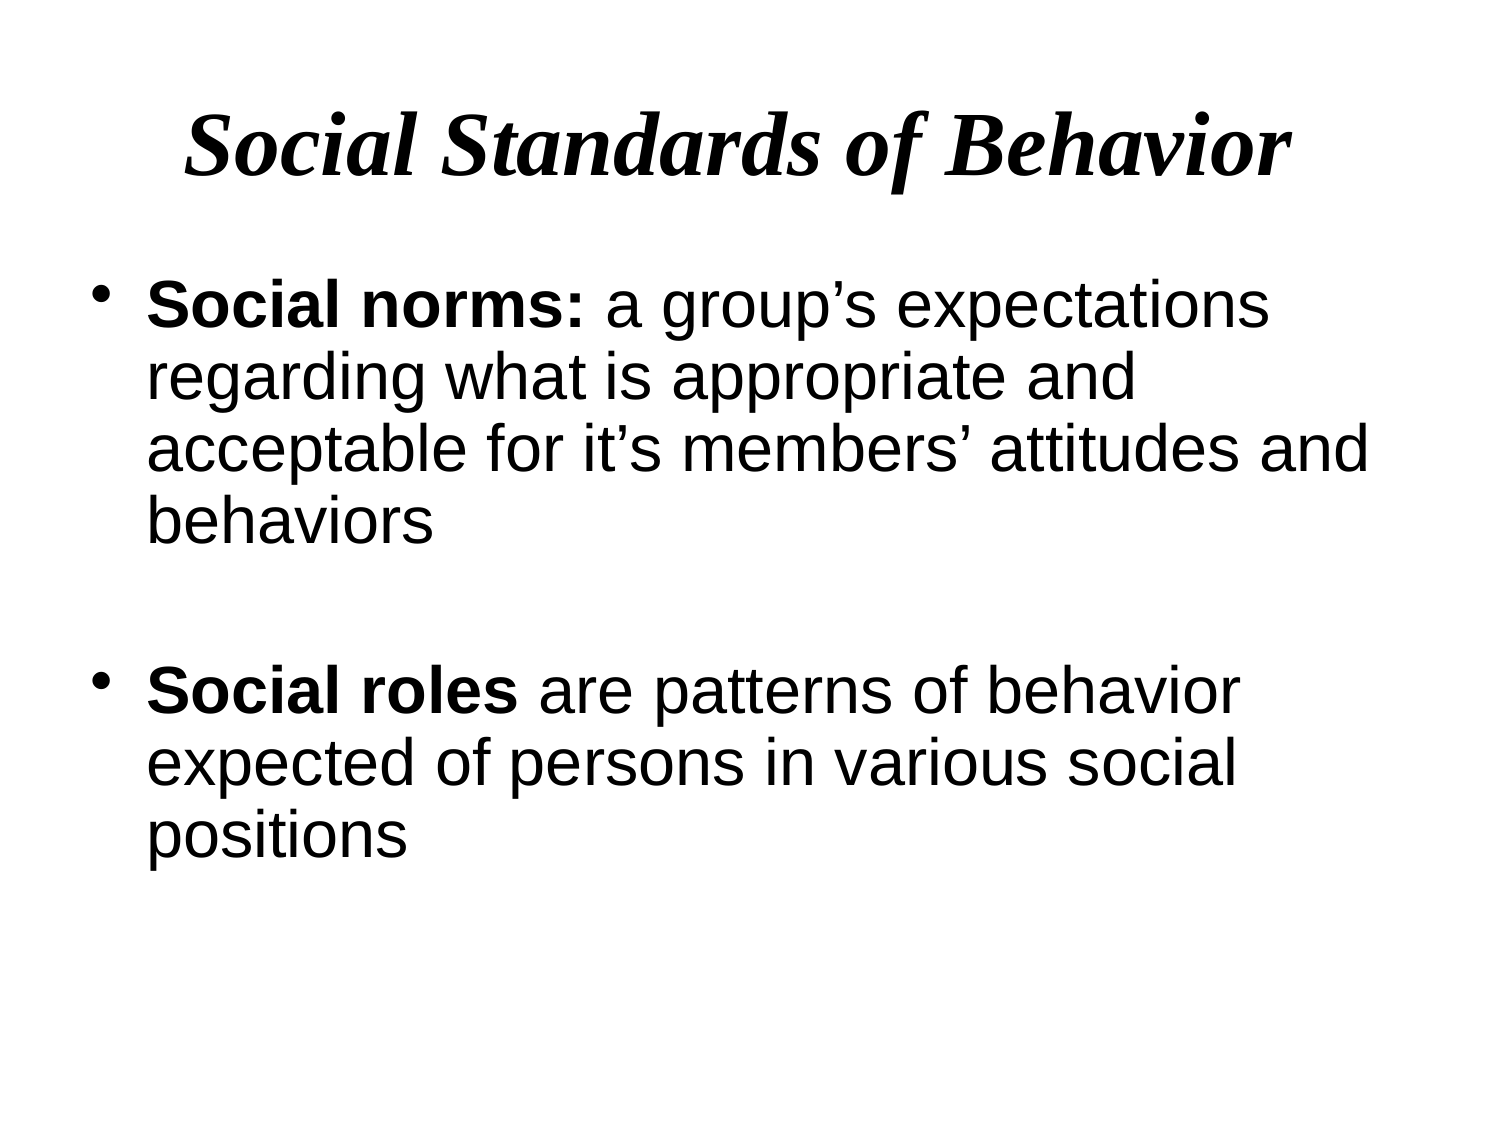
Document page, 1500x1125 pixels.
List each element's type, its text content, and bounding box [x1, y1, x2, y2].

list Social norms: a group’s expectations regarding what is appropriate and acceptable for it’s members’ attitudes and behaviors Social roles are patterns of behavior expected of persons in various social positions [74, 262, 1463, 1076]
title Social Standards of Behavior [74, 44, 1426, 233]
